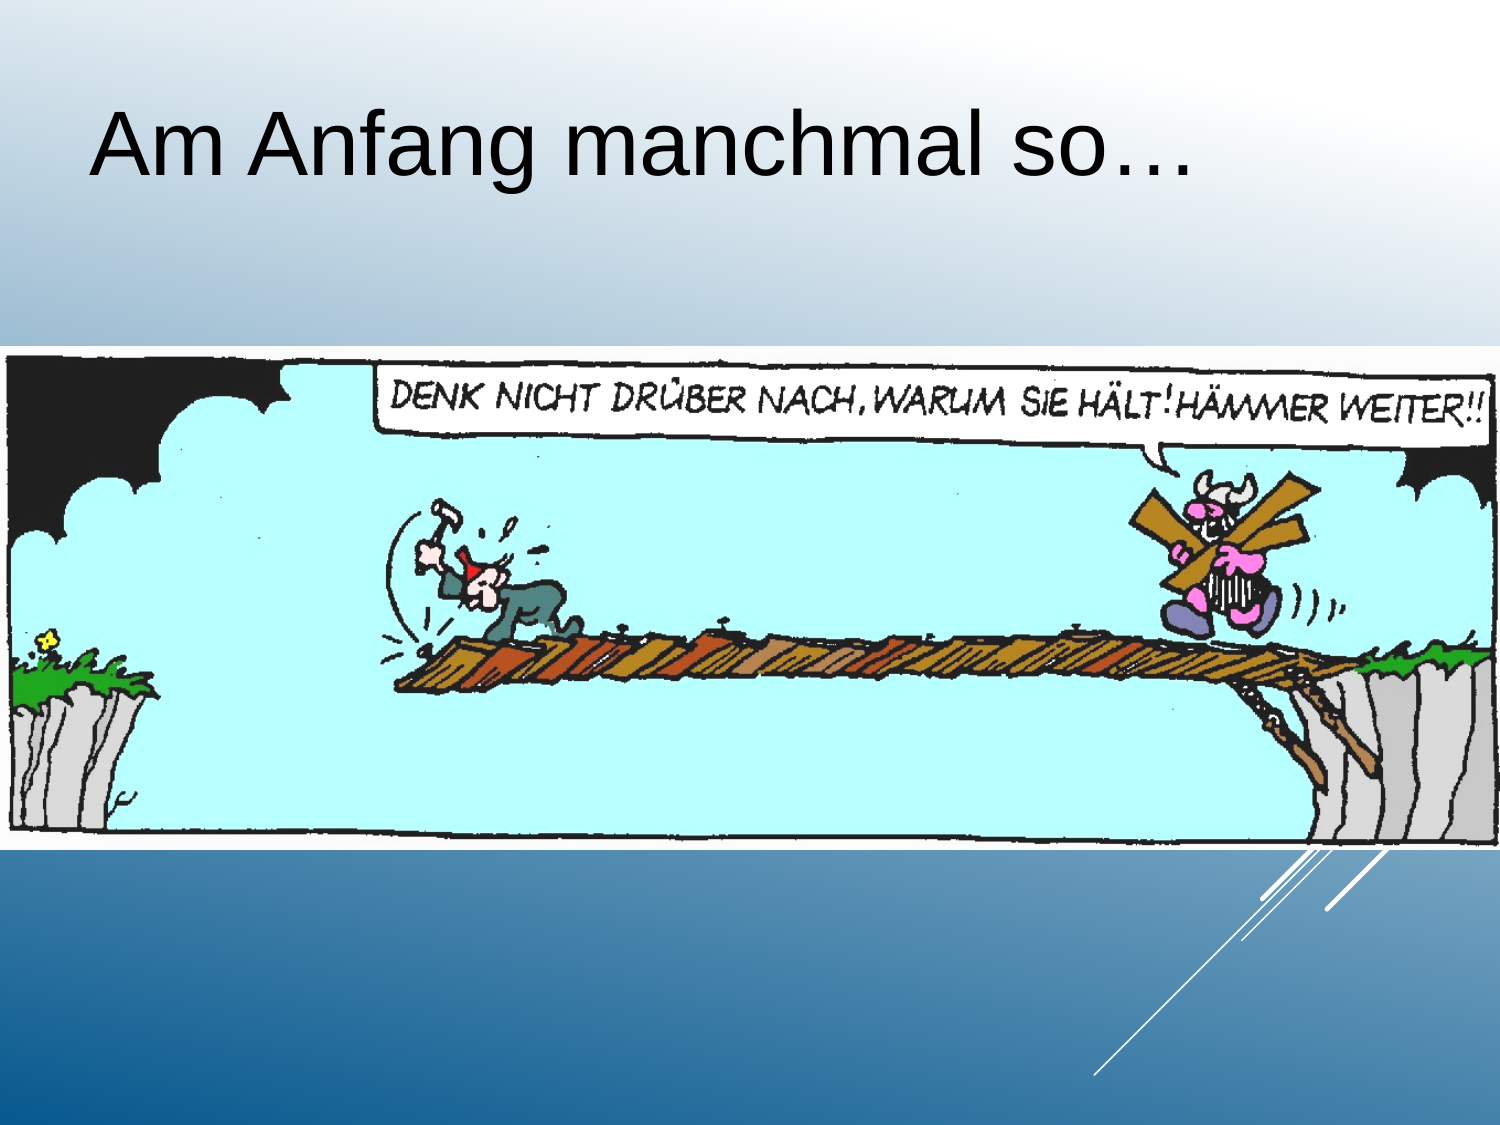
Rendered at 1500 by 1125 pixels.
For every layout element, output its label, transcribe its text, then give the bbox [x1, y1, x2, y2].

text_box Am Anfang manchmal so… [75, 45, 1425, 233]
picture [0, 345, 1500, 851]
